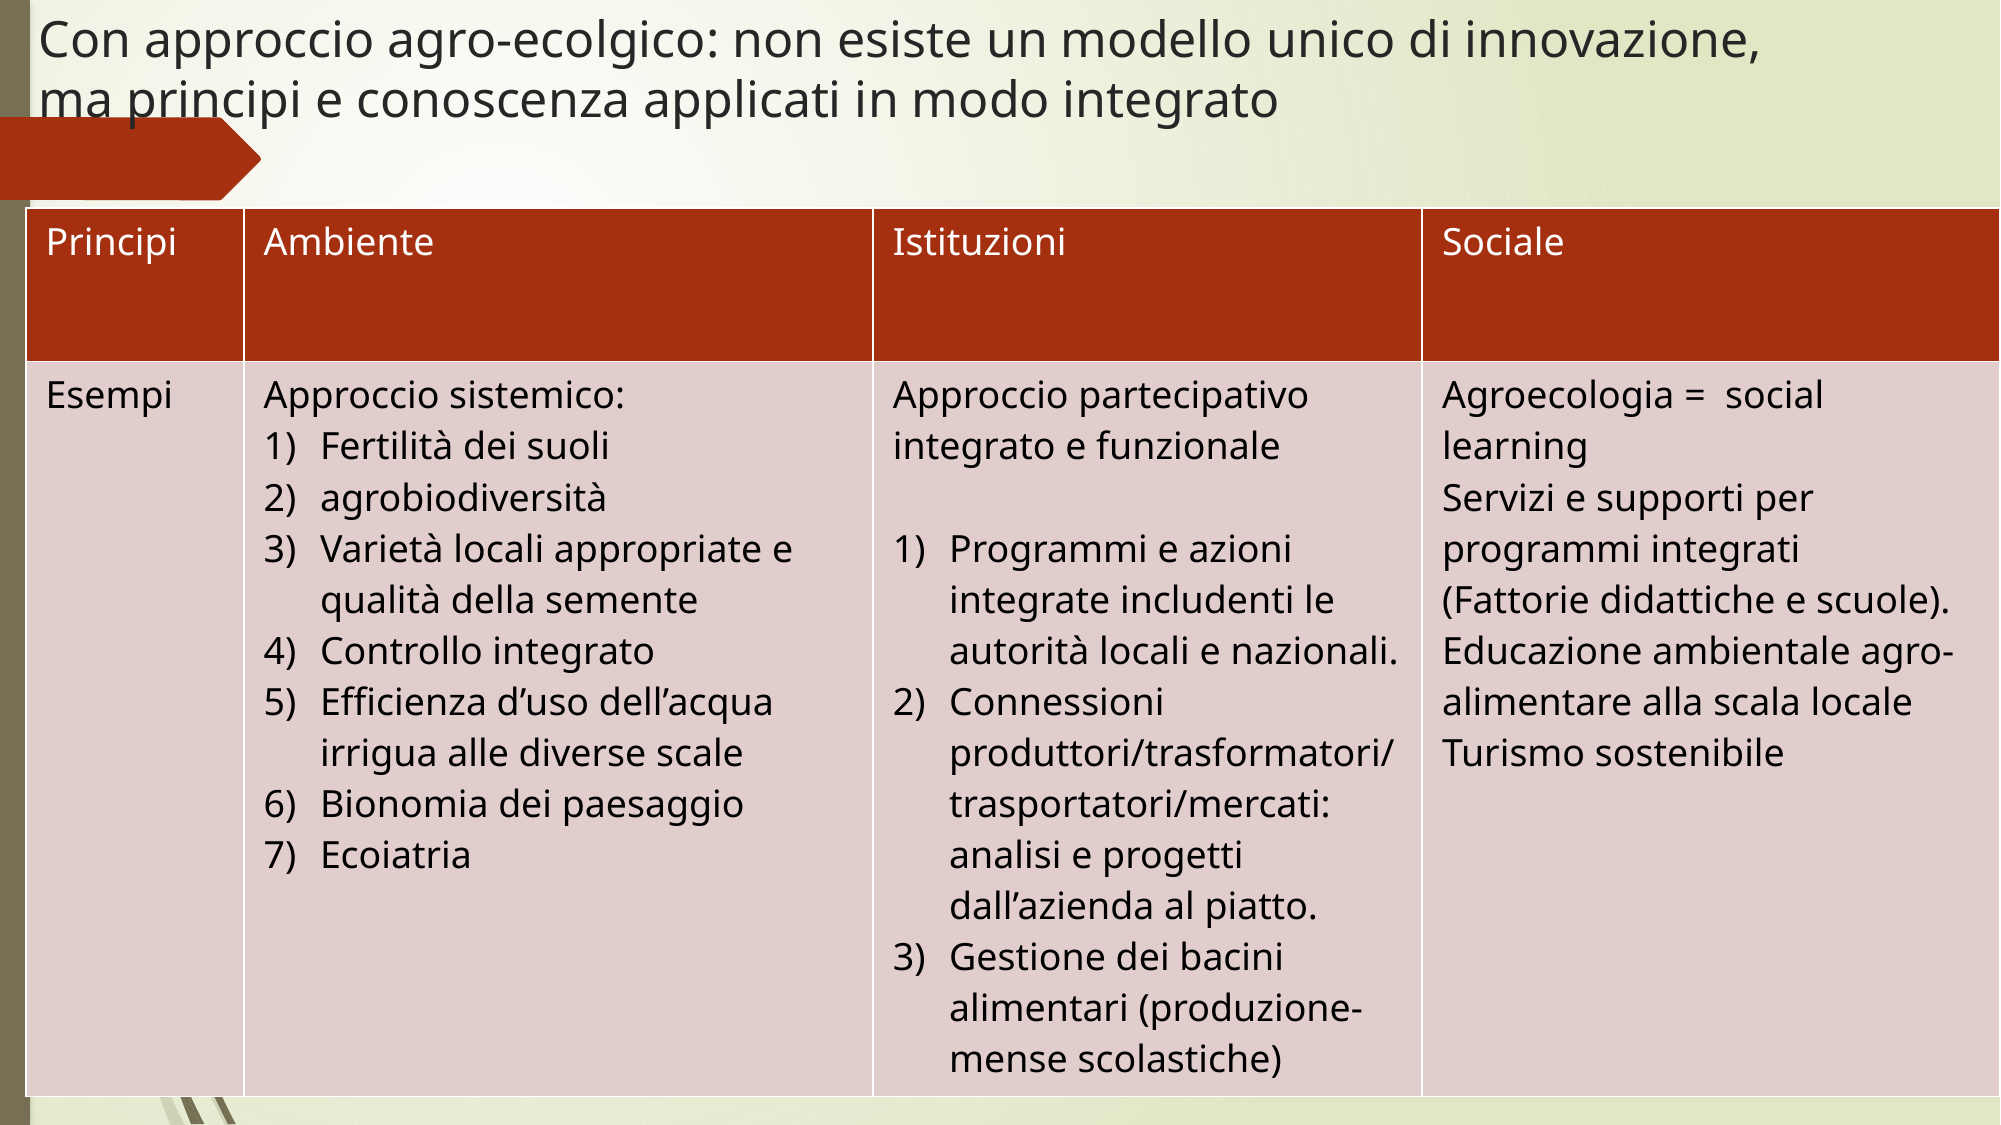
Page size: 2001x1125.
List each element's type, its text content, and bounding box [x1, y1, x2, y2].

table_cell Agroecologia = social learning Servizi e supporti per programmi integrati (Fattorie didattiche e scuole). Educazione ambientale agro-alimentare alla scala locale Turismo sostenibile [1423, 362, 1999, 1096]
table_header Sociale [1423, 209, 1999, 361]
table_header Istituzioni [874, 209, 1421, 361]
table_header Ambiente [245, 209, 872, 361]
table_cell Esempi [27, 362, 243, 1096]
table_cell Approccio sistemico: Fertilità dei suoli agrobiodiversità Varietà locali appropriate e qualità della semente Controllo integrato Efficienza d’uso dell’acqua irrigua alle diverse scale Bionomia dei paesaggio Ecoiatria [245, 362, 872, 1096]
title Con approccio agro-ecolgico: non esiste un modello unico di innovazione, ma principi e conoscenza applicati in modo integrato [23, 0, 1824, 188]
table_cell Approccio partecipativo integrato e funzionale Programmi e azioni integrate includenti le autorità locali e nazionali. Connessioni produttori/trasformatori/trasportatori/mercati: analisi e progetti dall’azienda al piatto. Gestione dei bacini alimentari (produzione-mense scolastiche) [874, 362, 1421, 1096]
table_header Principi [27, 209, 243, 361]
